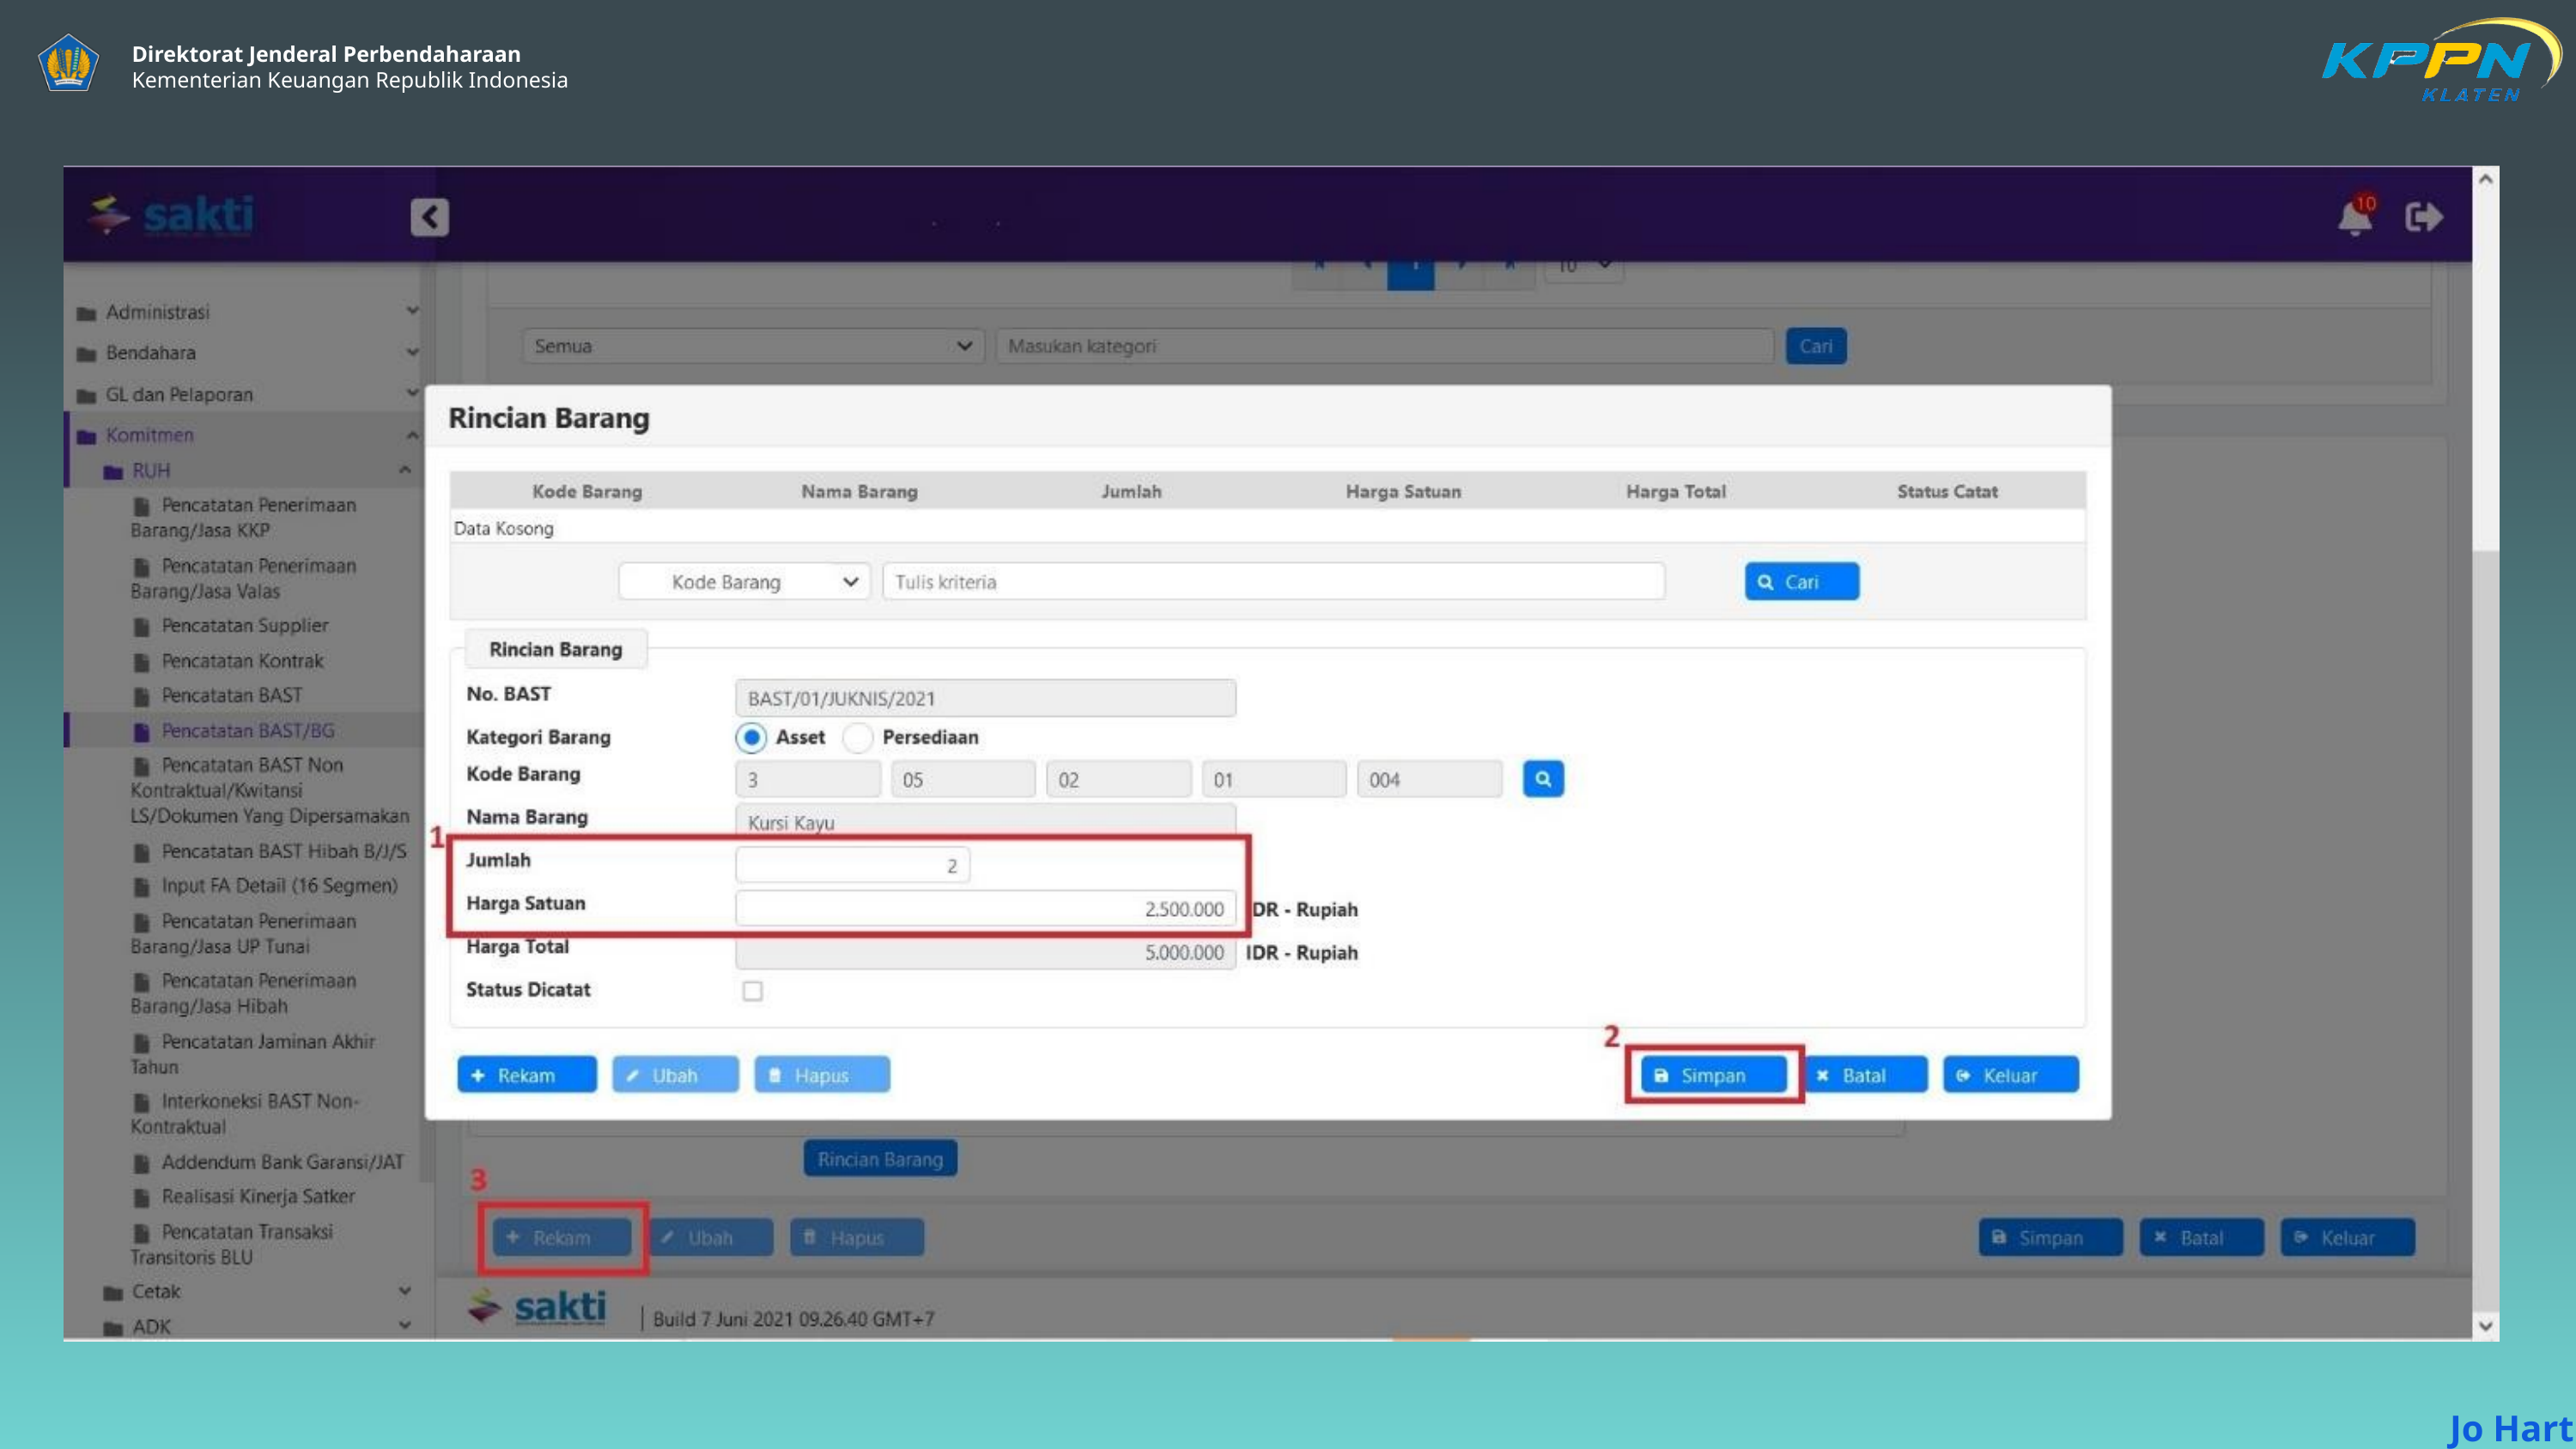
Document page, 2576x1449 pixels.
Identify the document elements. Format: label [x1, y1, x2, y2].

picture [63, 166, 2500, 1342]
picture [37, 33, 106, 92]
picture [2272, 0, 2576, 110]
